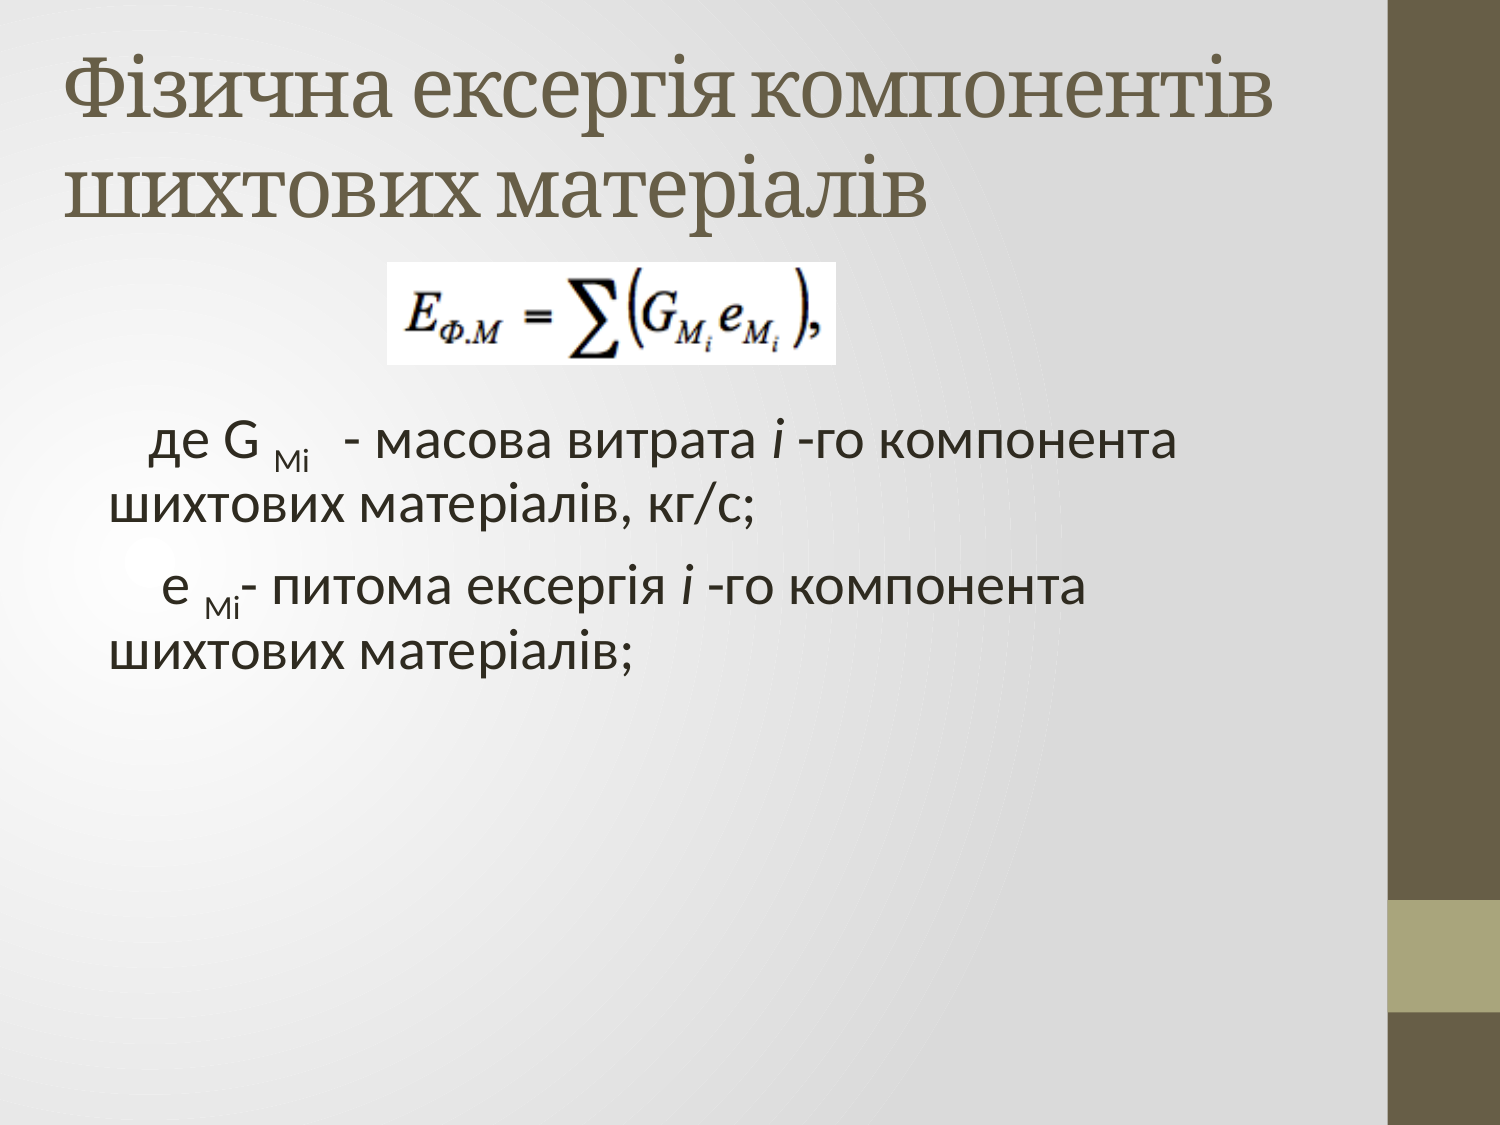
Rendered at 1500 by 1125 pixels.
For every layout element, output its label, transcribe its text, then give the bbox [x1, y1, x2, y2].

list де G Mi - масова витрата i -го компонента шихтових матеріалів, кг/с; e Mi- питома ексергія i -го компонента шихтових матеріалів; [75, 262, 1325, 1050]
title Фізична ексергія компонентів шихтових матеріалів [48, 40, 1299, 229]
picture [387, 261, 837, 366]
